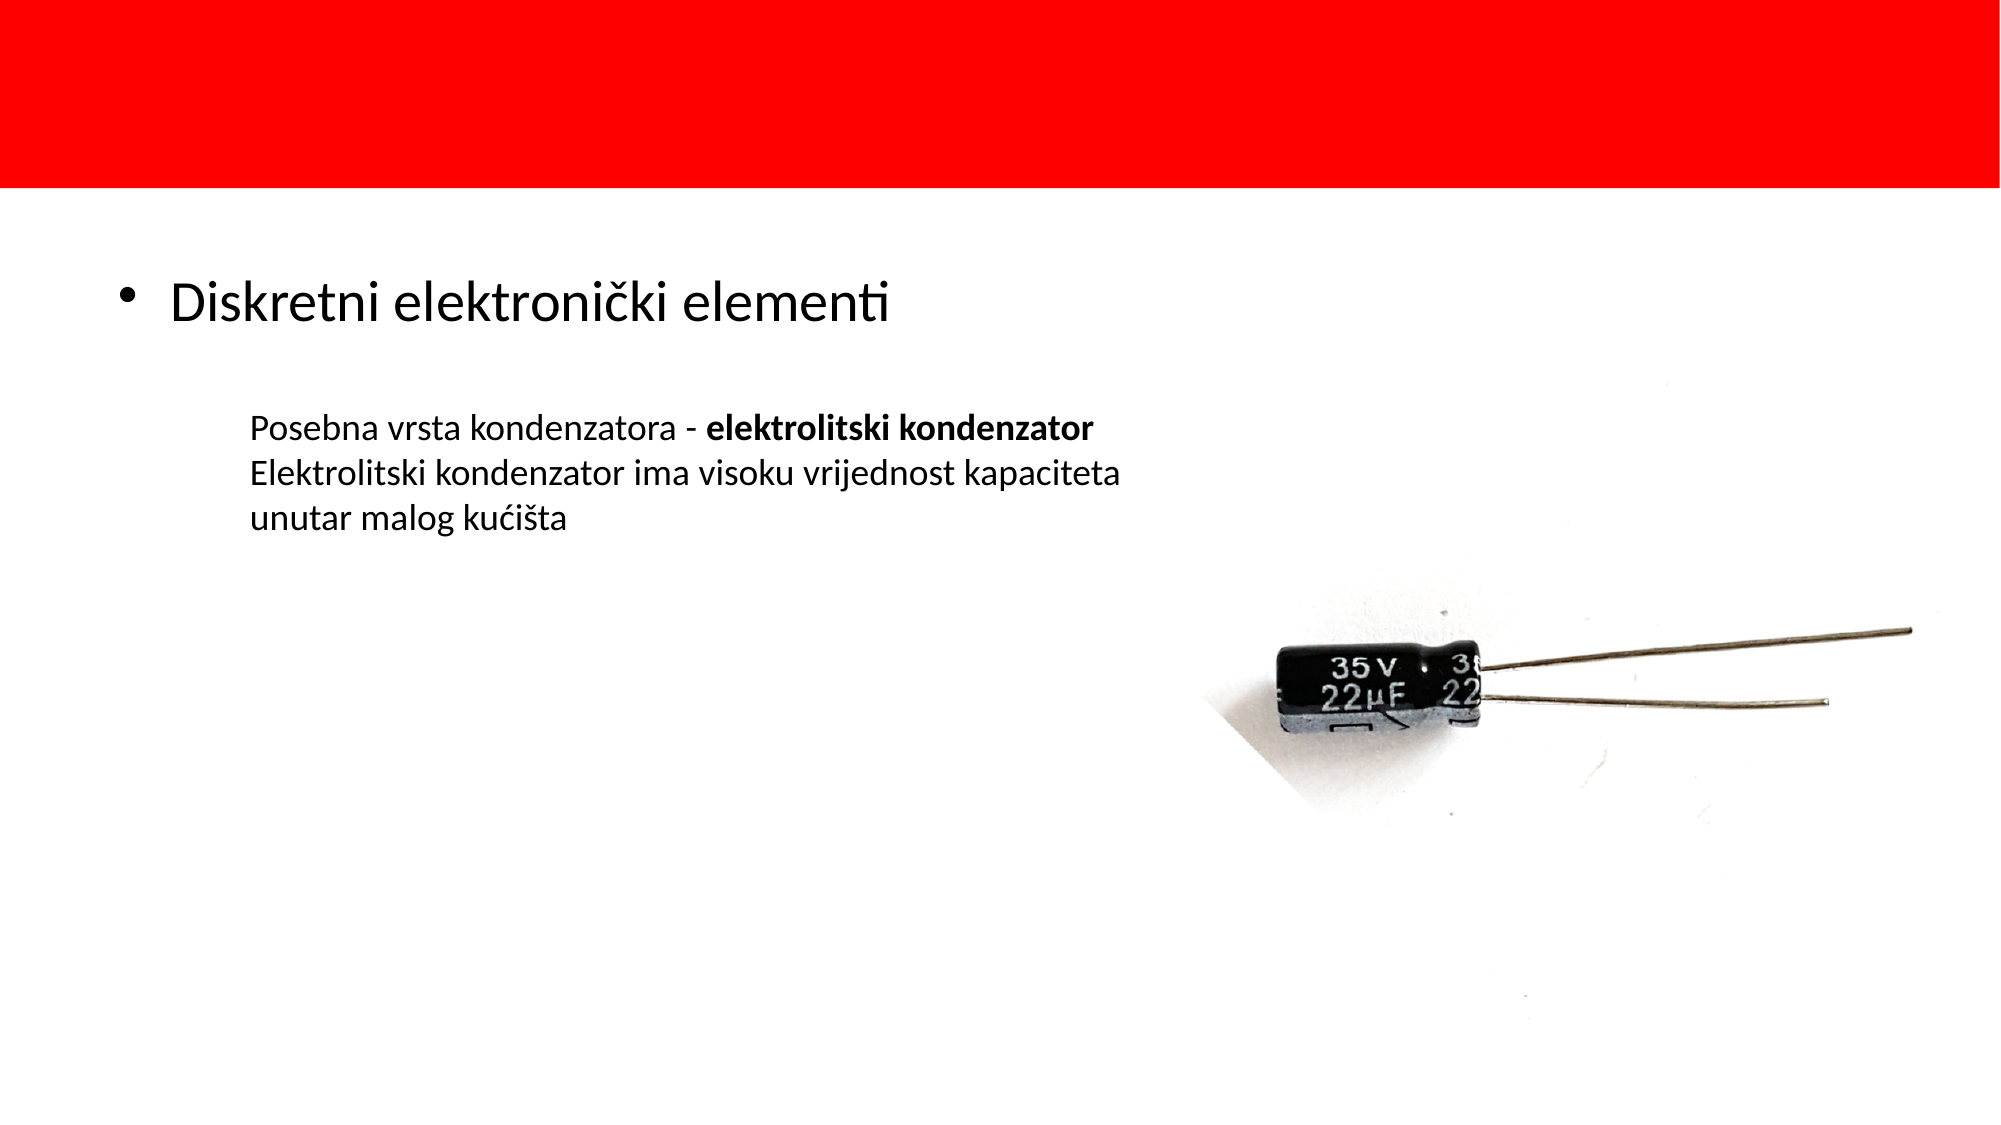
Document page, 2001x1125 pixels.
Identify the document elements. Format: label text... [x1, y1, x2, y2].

text_box Diskretni elektronički elementi [99, 263, 1900, 916]
picture [1187, 265, 1976, 1054]
